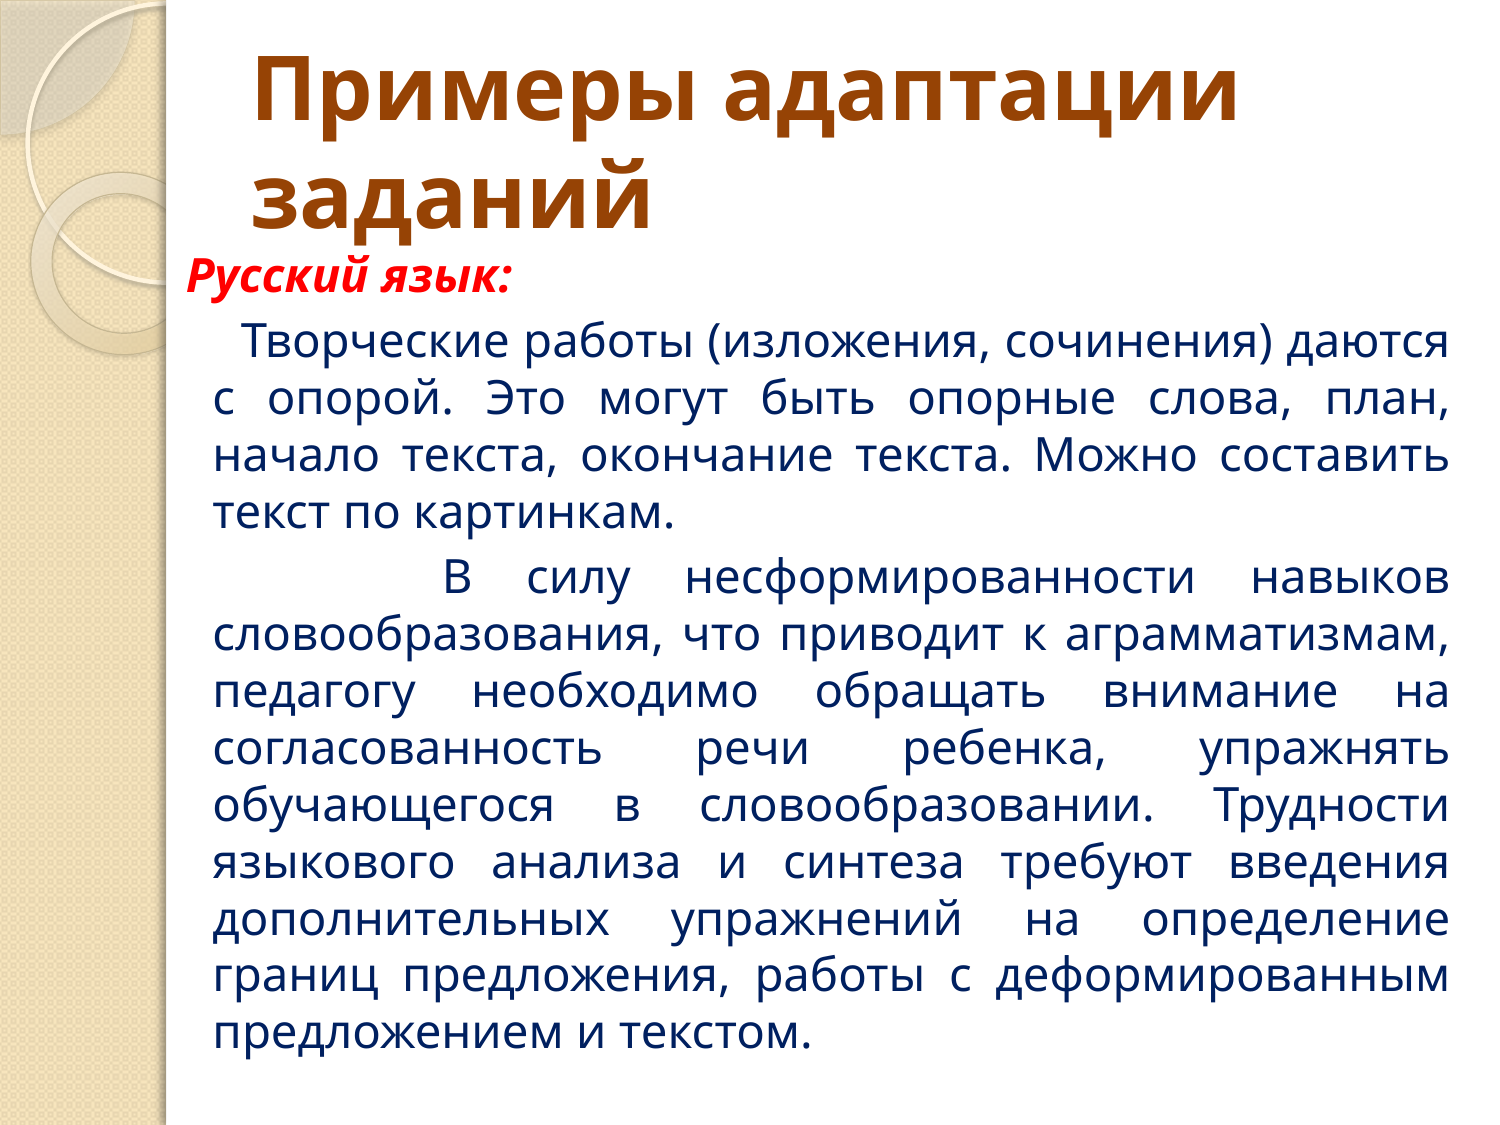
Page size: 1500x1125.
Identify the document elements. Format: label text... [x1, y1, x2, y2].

list Русский язык: Творческие работы (изложения, сочинения) даются с опорой. Это могут быть опорные слова, план, начало текста, окончание текста. Можно составить текст по картинкам. В силу несформированности навыков словообразования, что приводит к аграмматизмам, педагогу необходимо обращать внимание на согласованность речи ребенка, упражнять обучающегося в словообразовании. Трудности языкового анализа и синтеза требуют введения дополнительных упражнений на определение границ предложения, работы с деформированным предложением и текстом. [147, 237, 1466, 1083]
title Примеры адаптации заданий [235, 45, 1466, 233]
